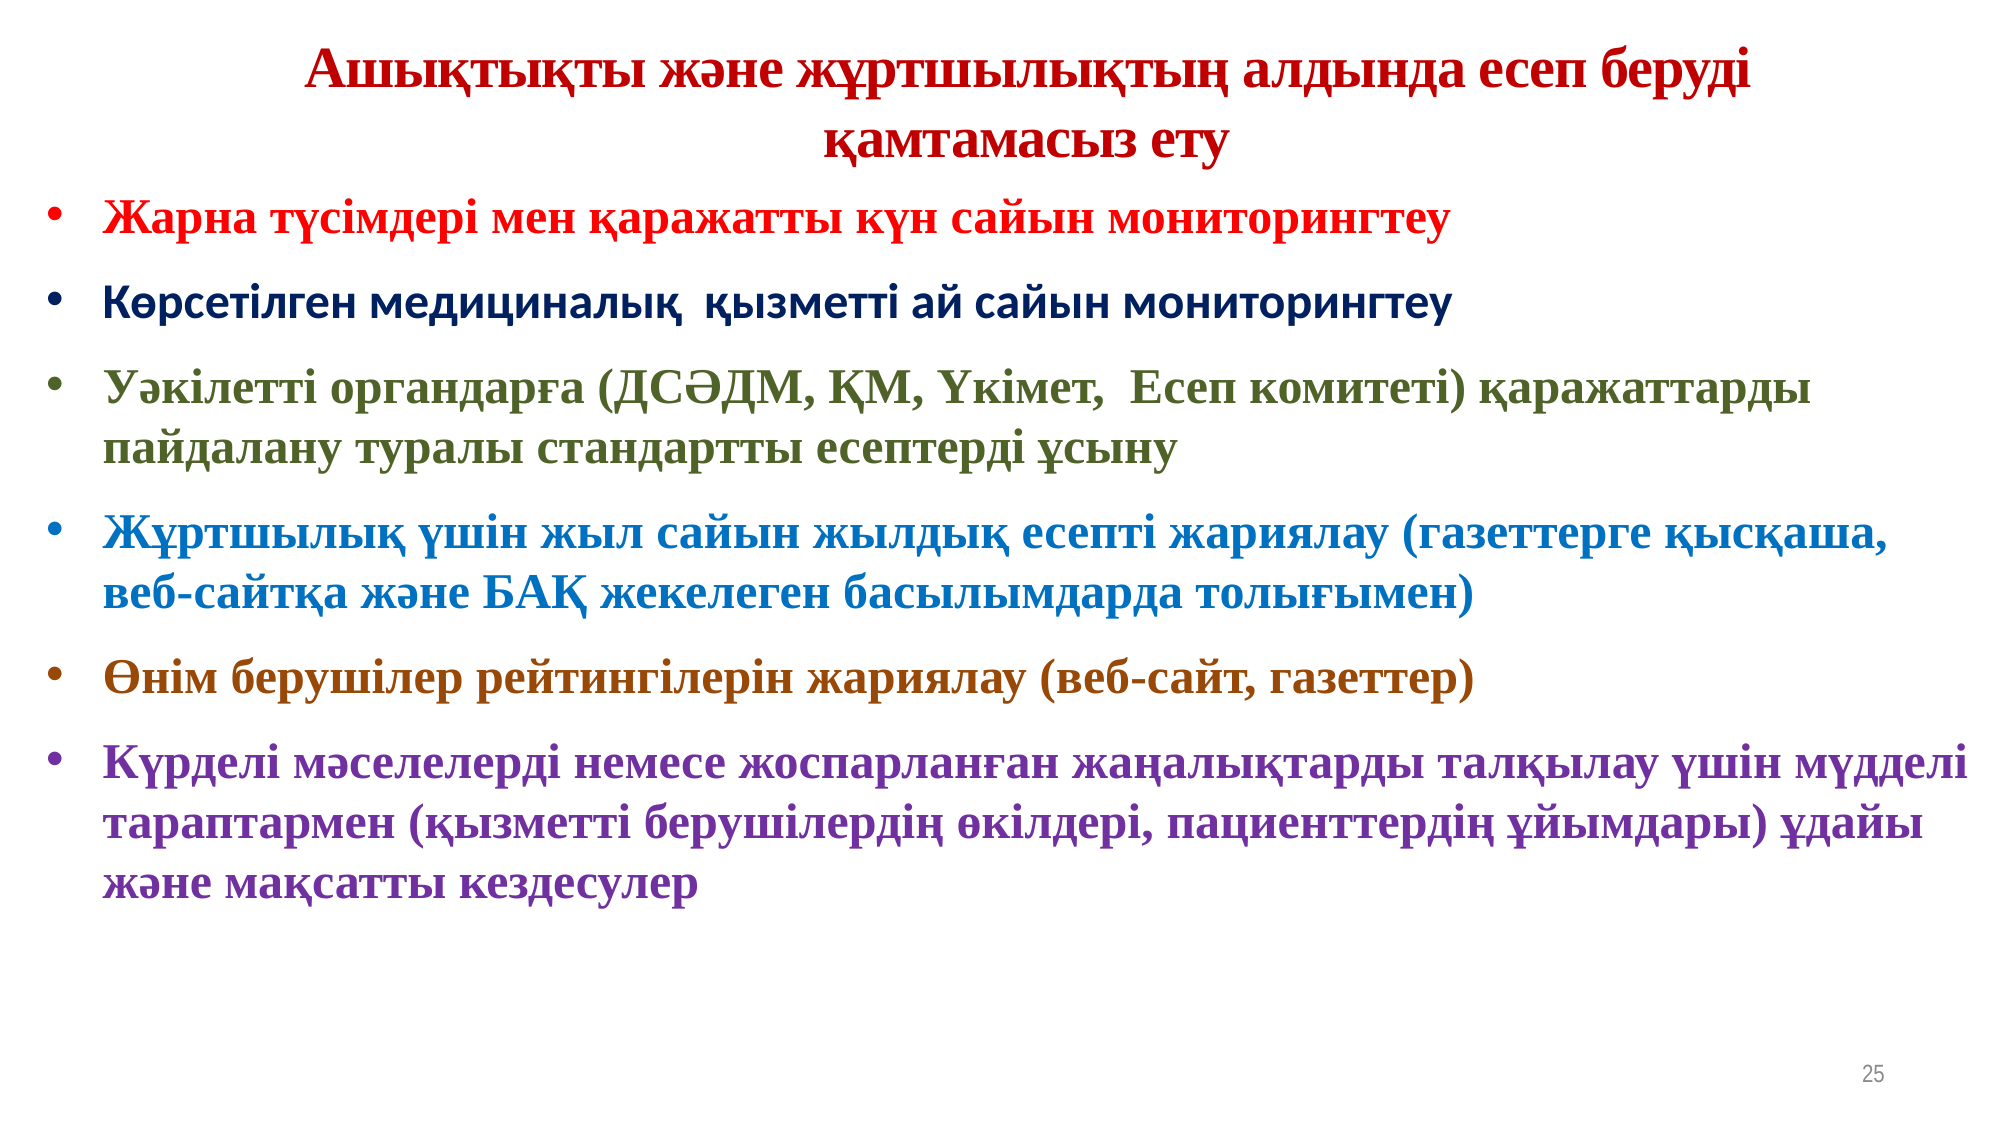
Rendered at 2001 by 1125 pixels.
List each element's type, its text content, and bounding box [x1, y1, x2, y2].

list Жарна түсімдері мен қаражатты күн сайын мониторингтеу Көрсетілген медициналық қызметті ай сайын мониторингтеу Уәкілетті органдарға (ДСӘДМ, ҚМ, Үкімет, Есеп комитеті) қаражаттарды пайдалану туралы стандартты есептерді ұсыну Жұртшылық үшін жыл сайын жылдық есепті жариялау (газеттерге қысқаша, веб-сайтқа және БАҚ жекелеген басылымдарда толығымен) Өнім берушілер рейтингілерін жариялау (веб-сайт, газеттер) Күрделі мәселелерді немесе жоспарланған жаңалықтарды талқылау үшін мүдделі тараптармен (қызметті берушілердің өкілдері, пациенттердің ұйымдары) ұдайы және мақсатты кездесулер [31, 175, 1999, 1125]
title Ашықтықты және жұртшылықтың алдында есеп беруді қамтамасыз ету [163, 33, 1892, 166]
slide_number 25 [1433, 1042, 1900, 1103]
